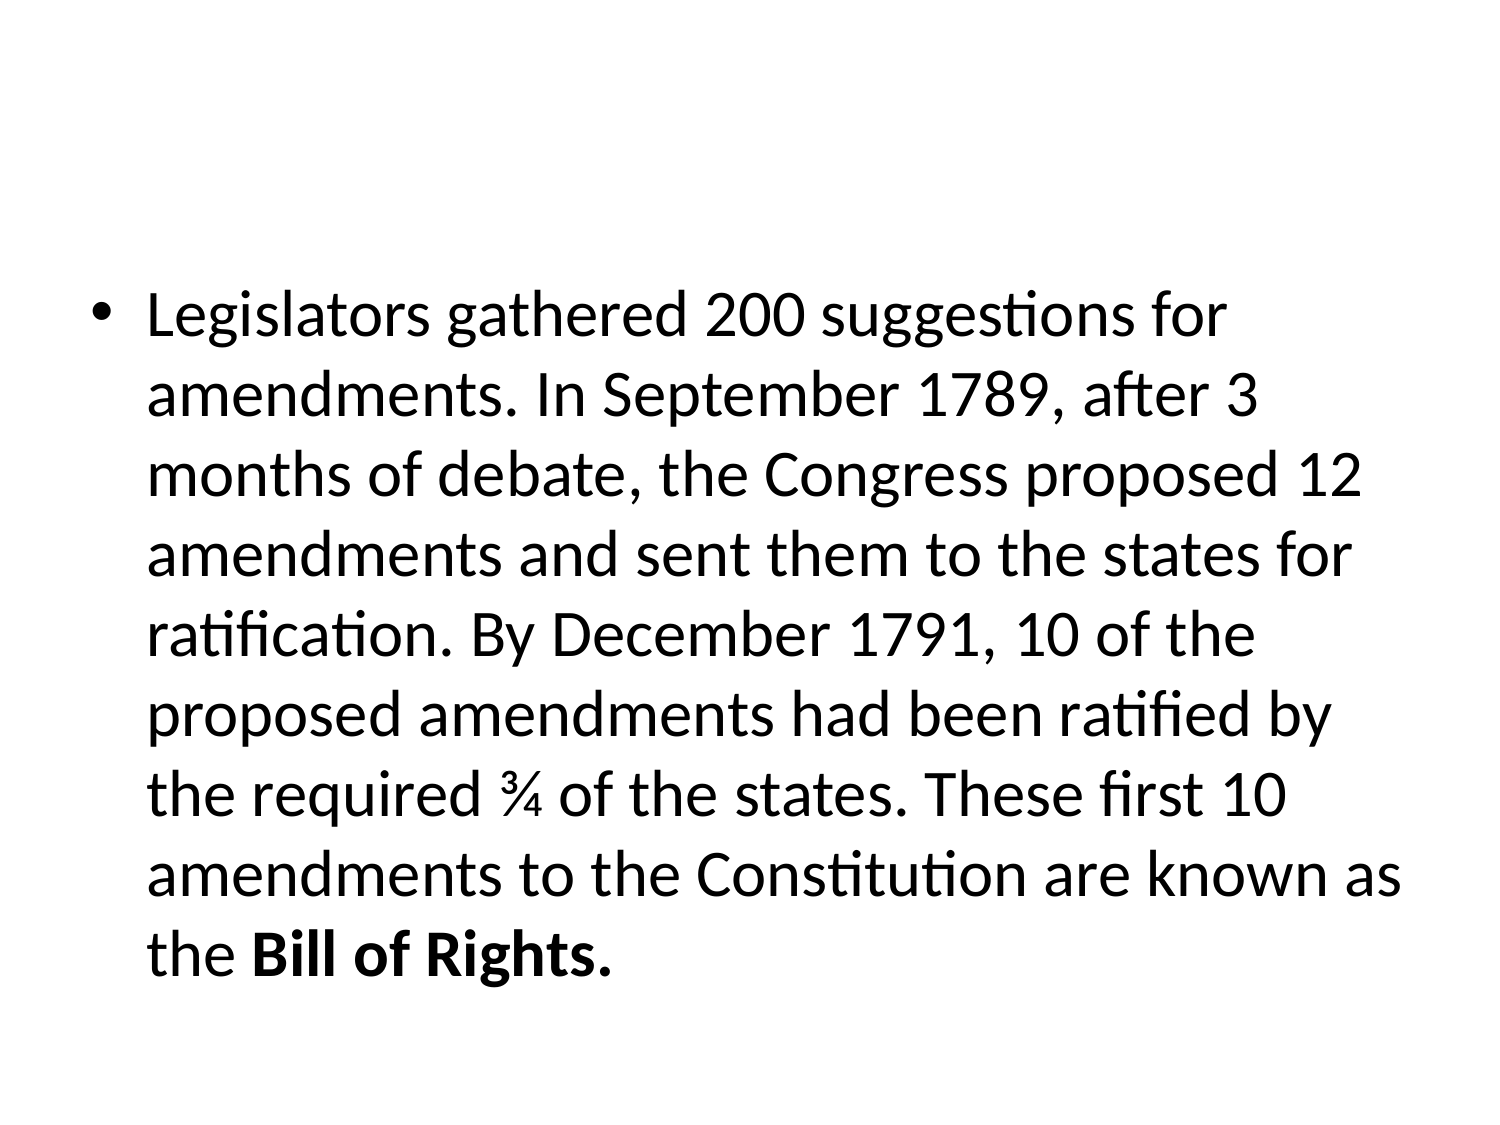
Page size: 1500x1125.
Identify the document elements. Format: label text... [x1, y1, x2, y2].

list Legislators gathered 200 suggestions for amendments. In September 1789, after 3 months of debate, the Congress proposed 12 amendments and sent them to the states for ratification. By December 1791, 10 of the proposed amendments had been ratified by the required ¾ of the states. These first 10 amendments to the Constitution are known as the Bill of Rights. [75, 262, 1425, 1005]
